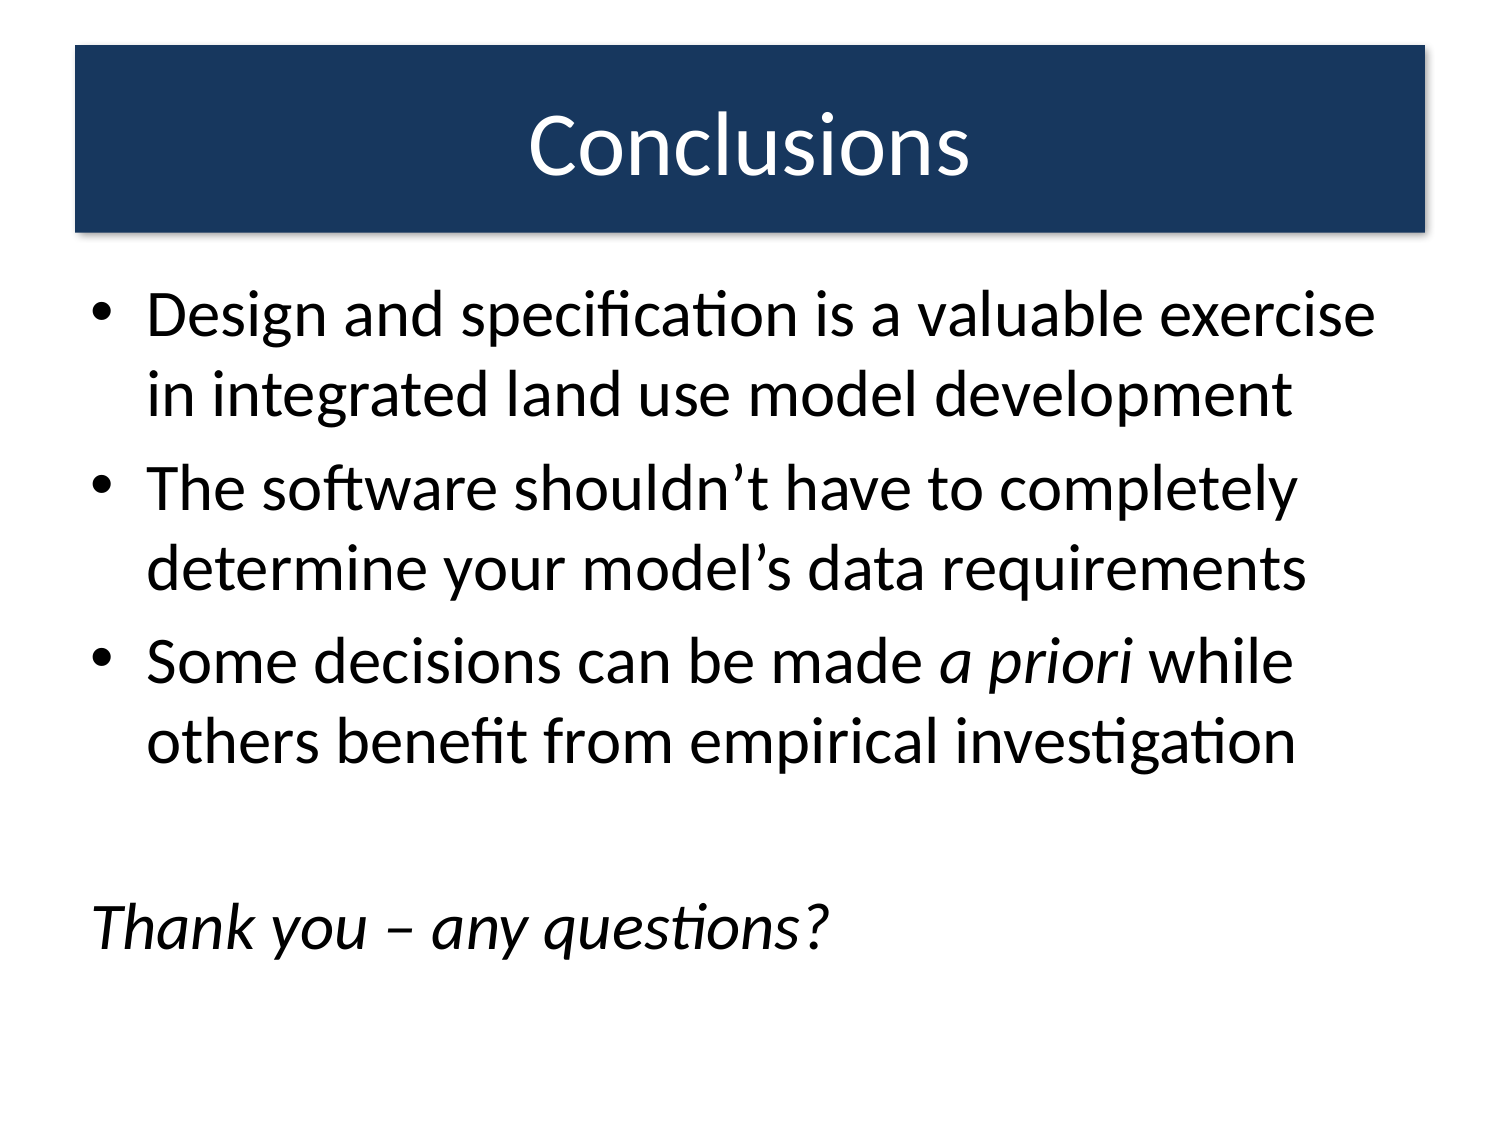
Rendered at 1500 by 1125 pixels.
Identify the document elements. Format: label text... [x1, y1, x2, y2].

list Design and specification is a valuable exercise in integrated land use model development The software shouldn’t have to completely determine your model’s data requirements Some decisions can be made a priori while others benefit from empirical investigation Thank you – any questions? [75, 262, 1425, 1005]
title Conclusions [75, 45, 1425, 233]
